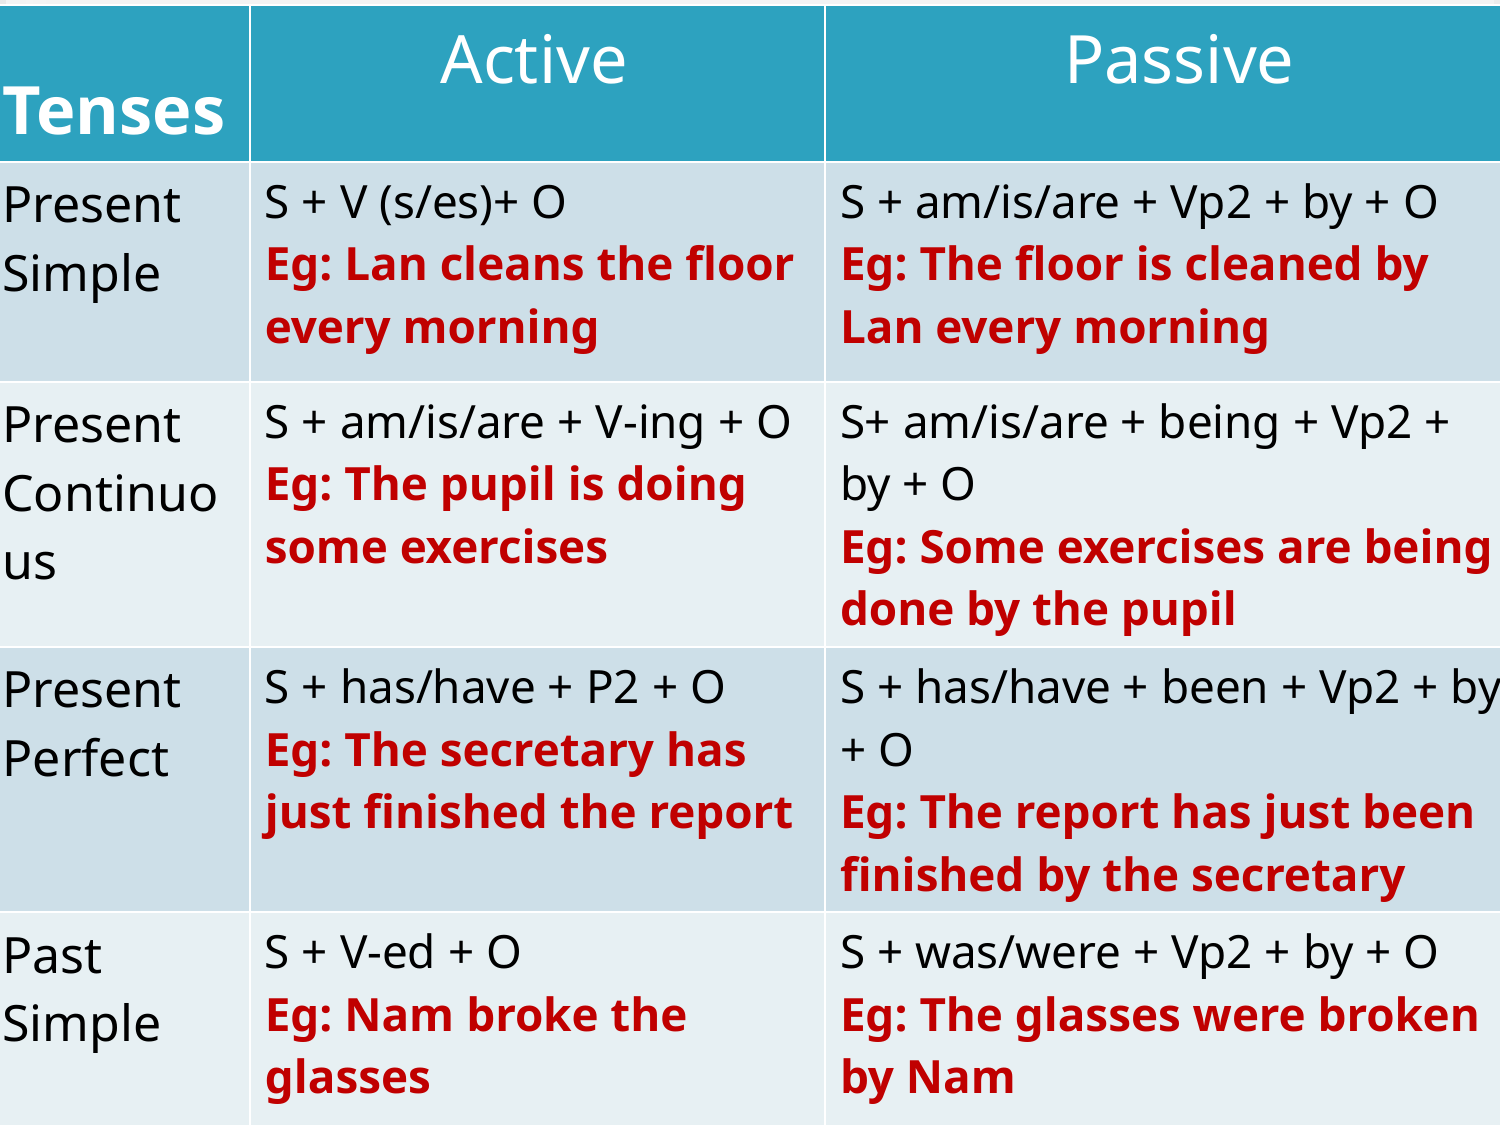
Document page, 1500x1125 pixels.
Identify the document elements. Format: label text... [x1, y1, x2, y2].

table_cell S + V-ed + O Eg: Nam broke the glasses [251, 913, 824, 1125]
table_header Active [251, 6, 824, 161]
table_header Tenses [0, 6, 249, 161]
table_cell S+ am/is/are + being + Vp2 + by + O Eg: Some exercises are being done by the pupil [826, 383, 1500, 646]
table_cell S + am/is/are + Vp2 + by + O Eg: The floor is cleaned by Lan every morning [826, 163, 1500, 381]
table_cell Present Continuous [0, 383, 249, 646]
table_cell S + V (s/es)+ O Eg: Lan cleans the floor every morning [251, 163, 824, 381]
table_header Passive [826, 6, 1500, 161]
table_cell Past Simple [0, 913, 249, 1125]
table_cell Present Simple [0, 163, 249, 381]
table_cell S + am/is/are + V-ing + O Eg: The pupil is doing some exercises [251, 383, 824, 646]
table_cell S + has/have + P2 + O Eg: The secretary has just finished the report [251, 648, 824, 911]
table_cell Present Perfect [0, 648, 249, 911]
table_cell S + has/have + been + Vp2 + by + O Eg: The report has just been finished by the secretary [826, 648, 1500, 911]
table_cell S + was/were + Vp2 + by + O Eg: The glasses were broken by Nam [826, 913, 1500, 1125]
